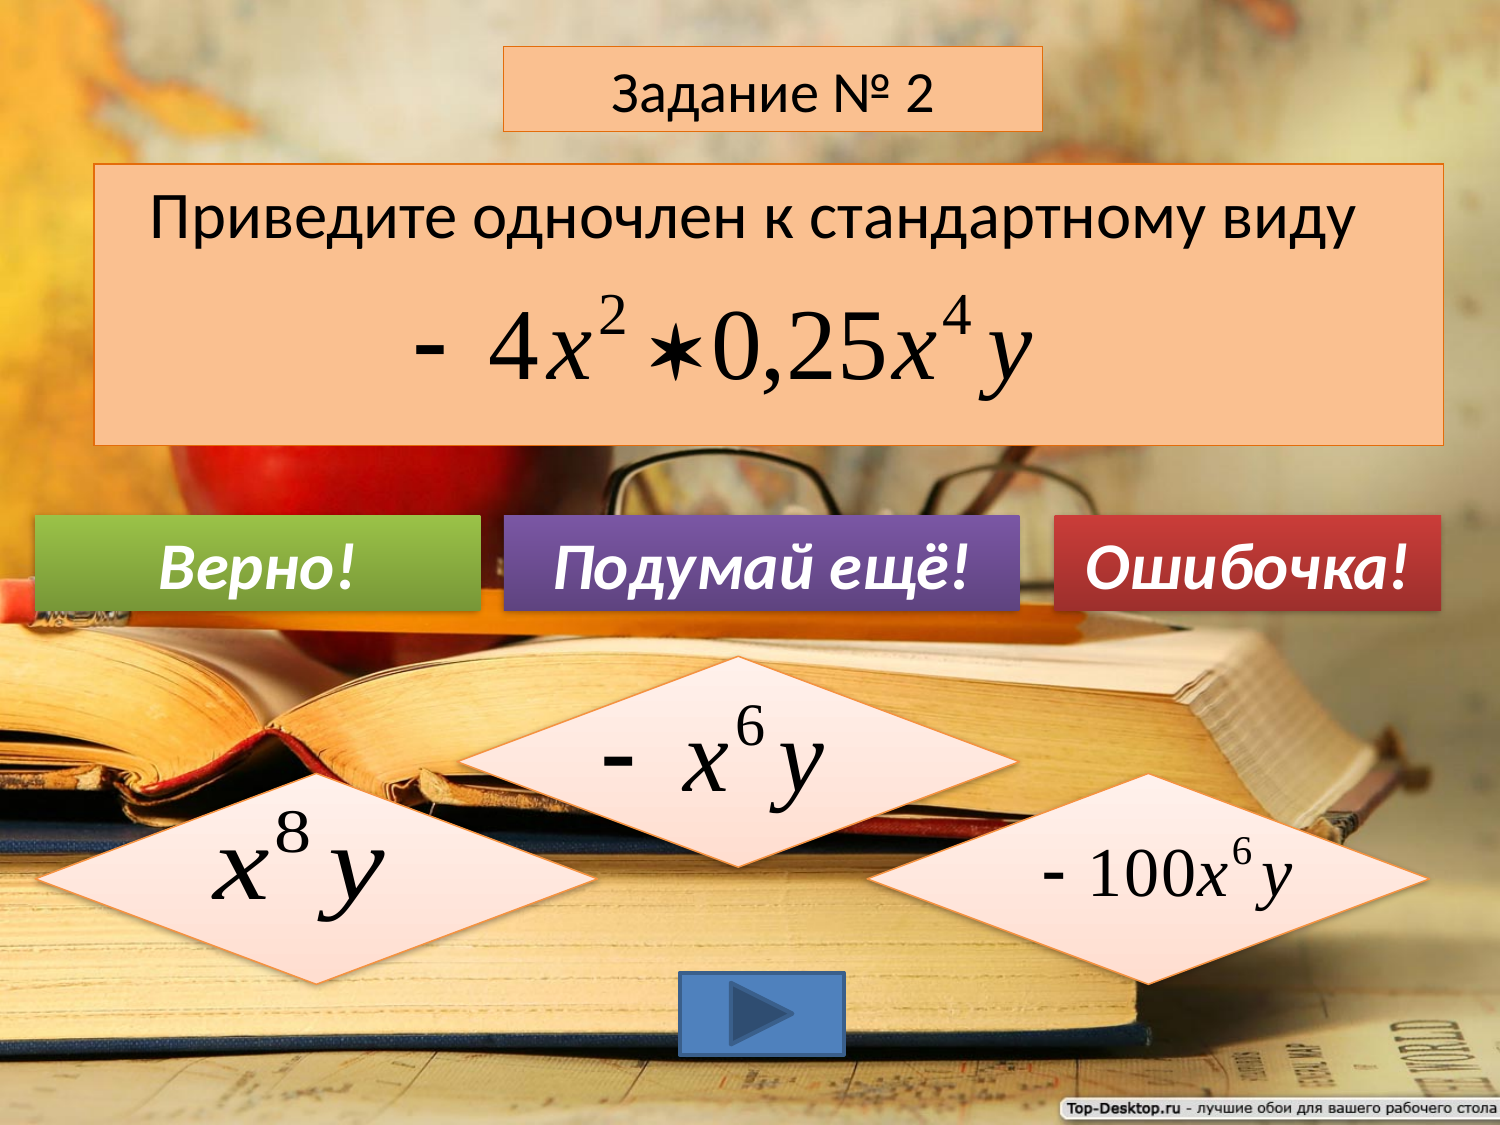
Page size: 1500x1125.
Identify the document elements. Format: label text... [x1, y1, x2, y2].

text_box [288, 772, 345, 783]
picture [0, 0, 1500, 1125]
text_box [848, 696, 1021, 827]
text_box [456, 714, 580, 809]
text_box [671, 843, 805, 868]
text_box Ошибочка! [1054, 515, 1442, 611]
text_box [740, 544, 760, 581]
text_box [1030, 820, 1306, 926]
text_box Подумай ещё! [503, 515, 1020, 611]
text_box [187, 784, 411, 945]
text_box [866, 772, 1283, 986]
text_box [398, 269, 1051, 423]
text_box [412, 809, 599, 950]
text_box Задание № 2 [503, 46, 1043, 132]
text_box [677, 655, 799, 678]
text_box [34, 822, 182, 935]
text_box Верно! [35, 515, 481, 611]
list Приведите одночлен к стандартному виду [93, 163, 1444, 446]
text_box [1311, 833, 1431, 925]
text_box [585, 679, 844, 835]
text_box [678, 971, 846, 1057]
text_box [227, 952, 405, 986]
